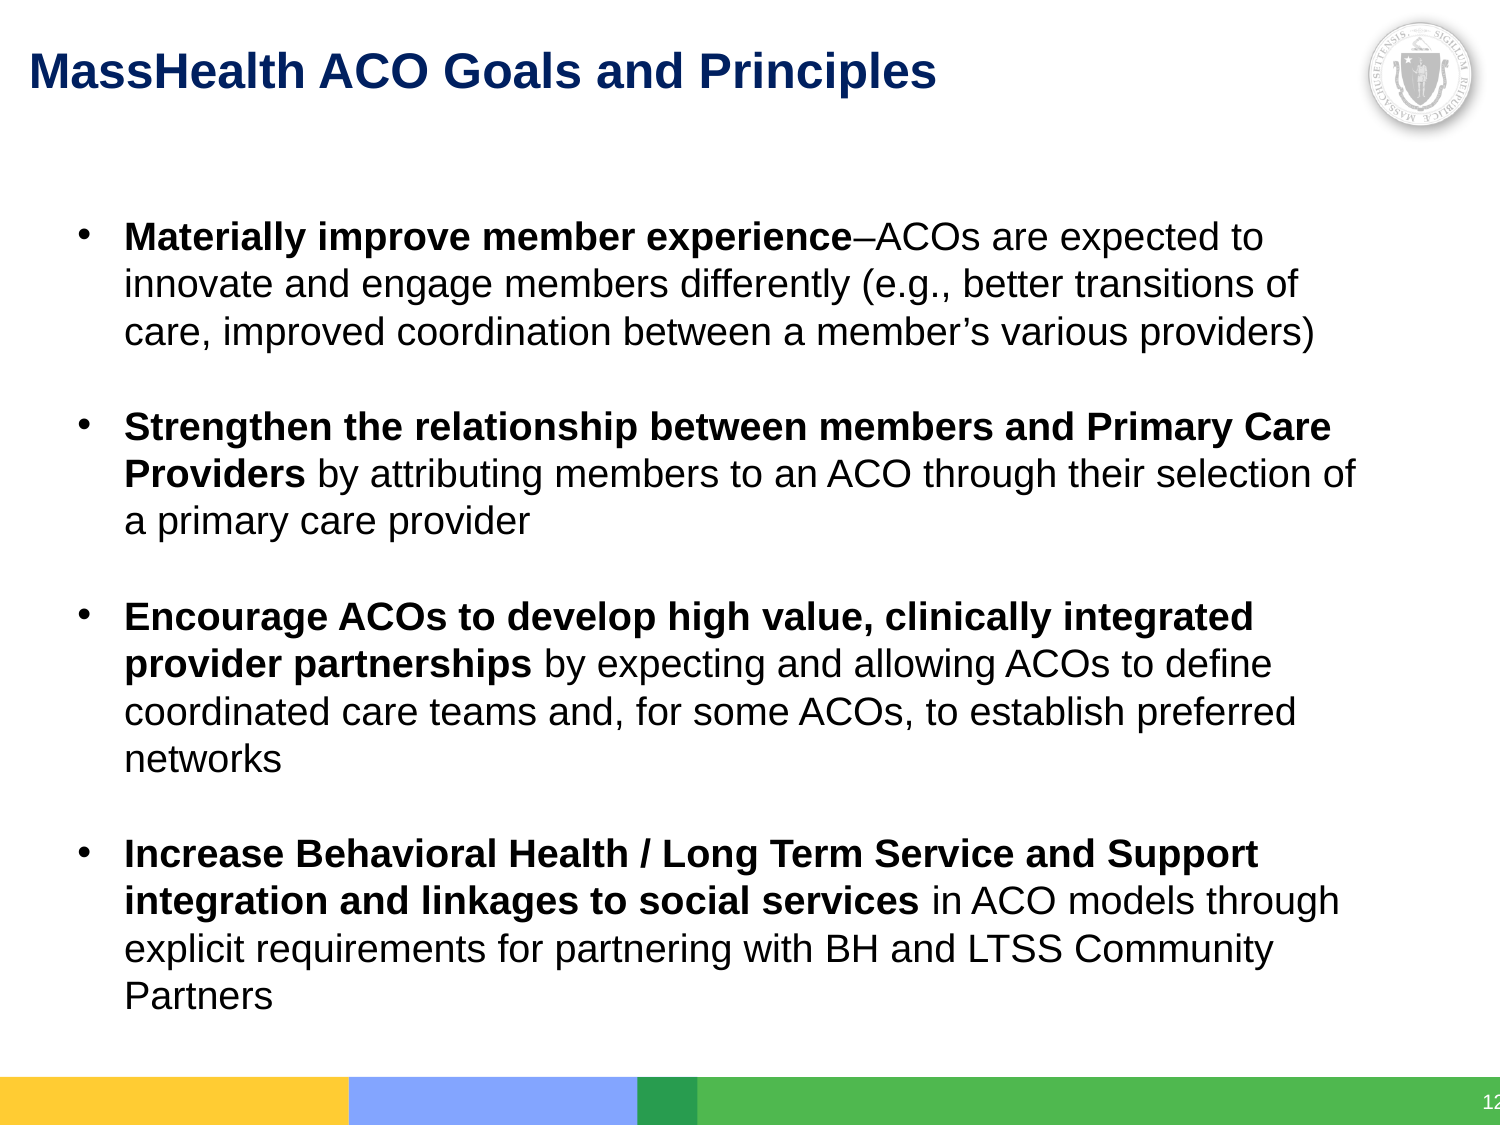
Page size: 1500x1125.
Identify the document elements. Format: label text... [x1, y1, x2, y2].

text_box Materially improve member experience–ACOs are expected to innovate and engage members differently (e.g., better transitions of care, improved coordination between a member’s various providers) Strengthen the relationship between members and Primary Care Providers by attributing members to an ACO through their selection of a primary care provider Encourage ACOs to develop high value, clinically integrated provider partnerships by expecting and allowing ACOs to define coordinated care teams and, for some ACOs, to establish preferred networks Increase Behavioral Health / Long Term Service and Support integration and linkages to social services in ACO models through explicit requirements for partnering with BH and LTSS Community Partners [62, 203, 1388, 1026]
title MassHealth ACO Goals and Principles [28, 38, 1350, 100]
